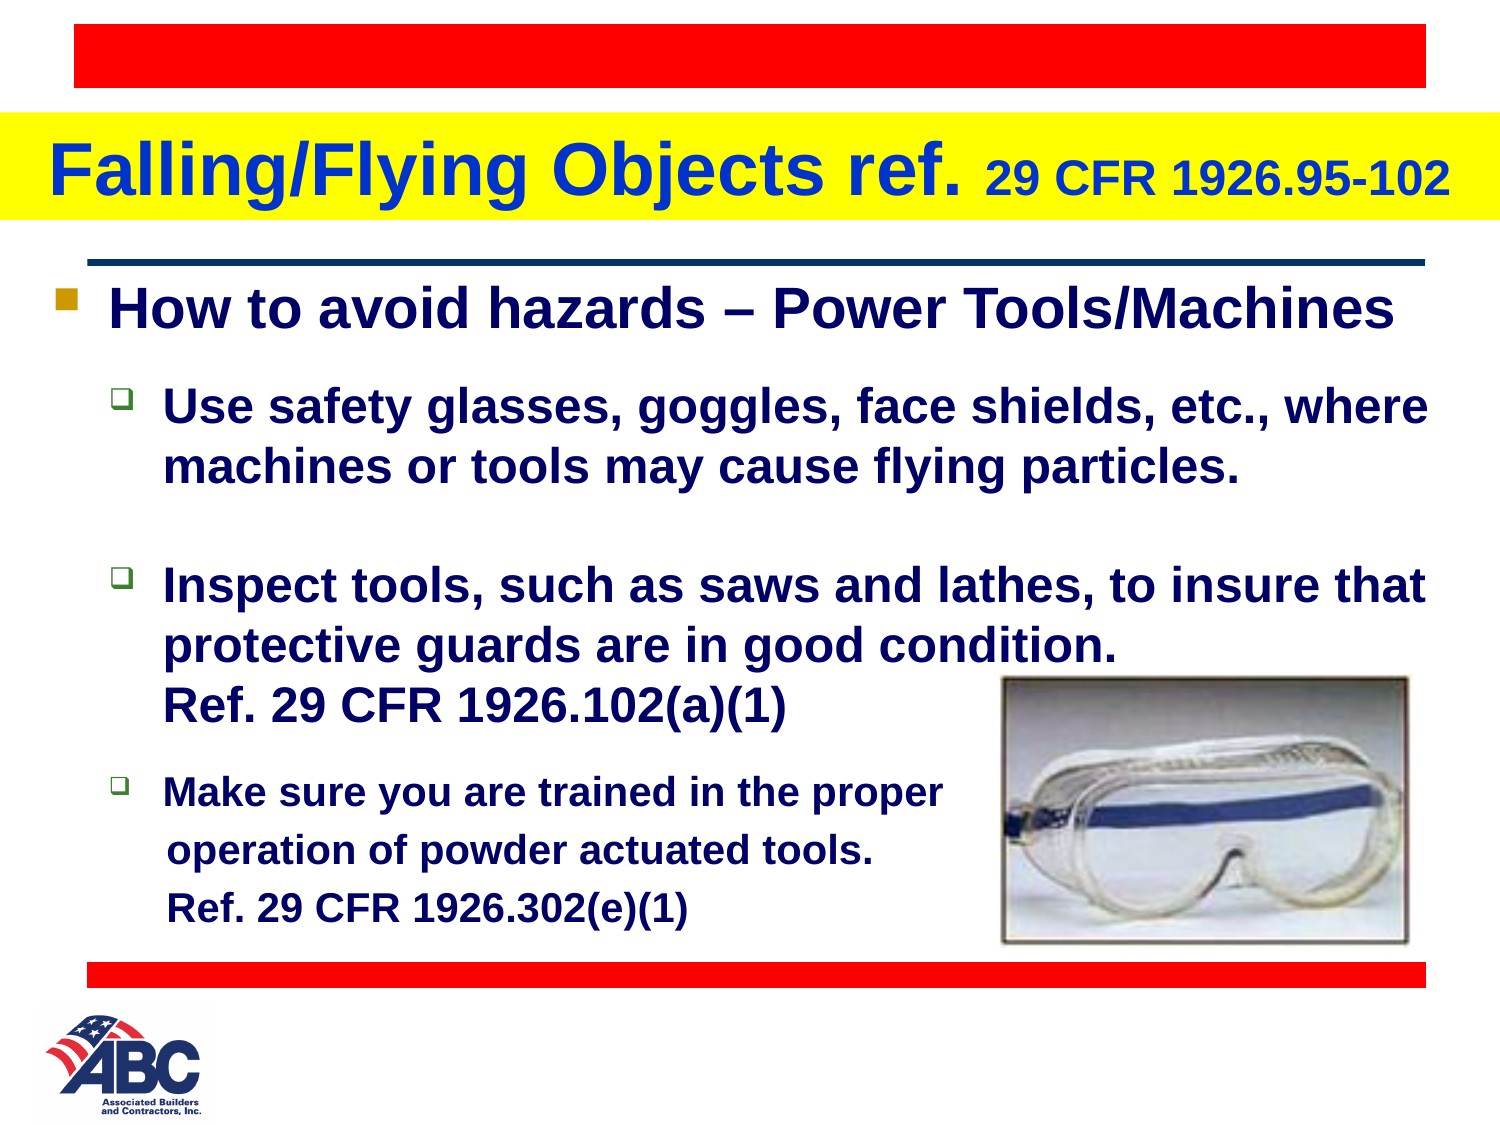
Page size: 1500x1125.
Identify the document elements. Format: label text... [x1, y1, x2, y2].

list How to avoid hazards – Power Tools/Machines Use safety glasses, goggles, face shields, etc., where machines or tools may cause flying particles. Inspect tools, such as saws and lathes, to insure that protective guards are in good condition. Ref. 29 CFR 1926.102(a)(1) Make sure you are trained in the proper operation of powder actuated tools. Ref. 29 CFR 1926.302(e)(1) [37, 262, 1463, 1000]
picture [37, 1006, 213, 1125]
title Falling/Flying Objects ref. 29 CFR 1926.95-102 [0, 112, 1500, 220]
picture [999, 674, 1413, 948]
